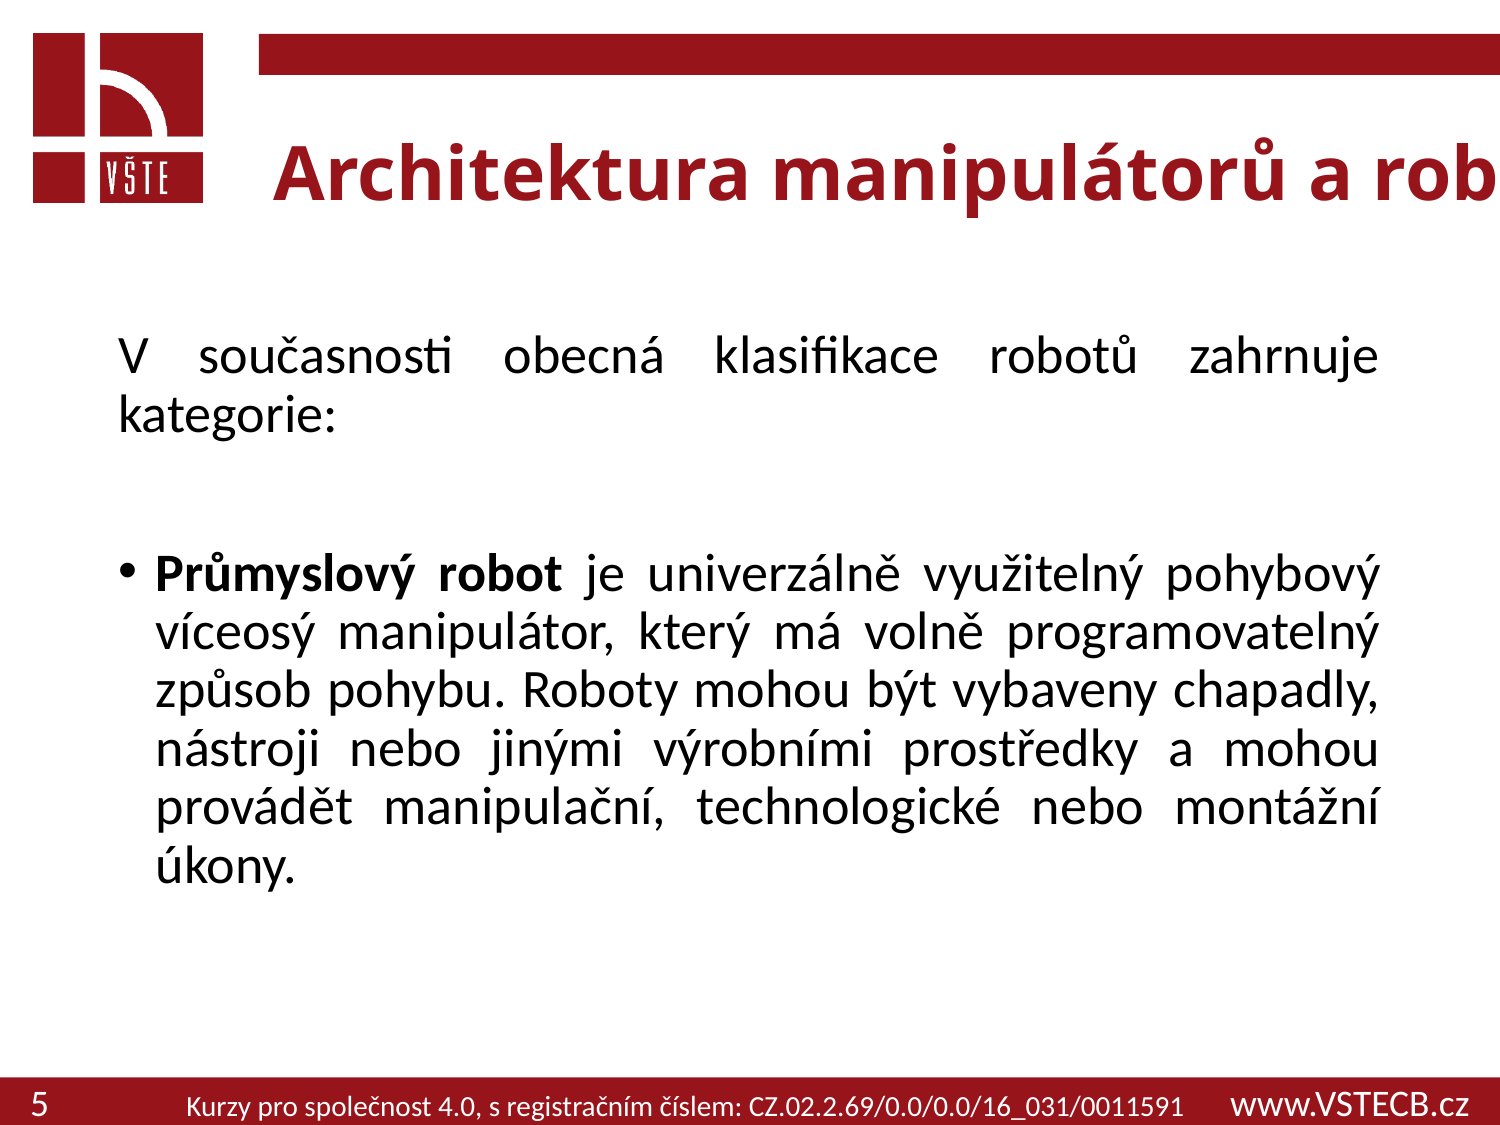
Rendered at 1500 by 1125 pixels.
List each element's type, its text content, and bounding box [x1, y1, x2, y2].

text_box [258, 33, 1500, 76]
picture [33, 33, 203, 203]
text_box 5 Kurzy pro společnost 4.0, s registračním číslem: CZ.02.2.69/0.0/0.0/16_031/0011591 www.VSTECB.cz [0, 1076, 1500, 1125]
list V současnosti obecná klasifikace robotů zahrnuje kategorie: Průmyslový robot je univerzálně využitelný pohybový víceosý manipulátor, který má volně programovatelný způsob pohybu. Roboty mohou být vybaveny chapadly, nástroji nebo jinými výrobními prostředky a mohou provádět manipulační, technologické nebo montážní úkony. [103, 319, 1397, 937]
title Architektura manipulátorů a robotů [258, 76, 1500, 278]
